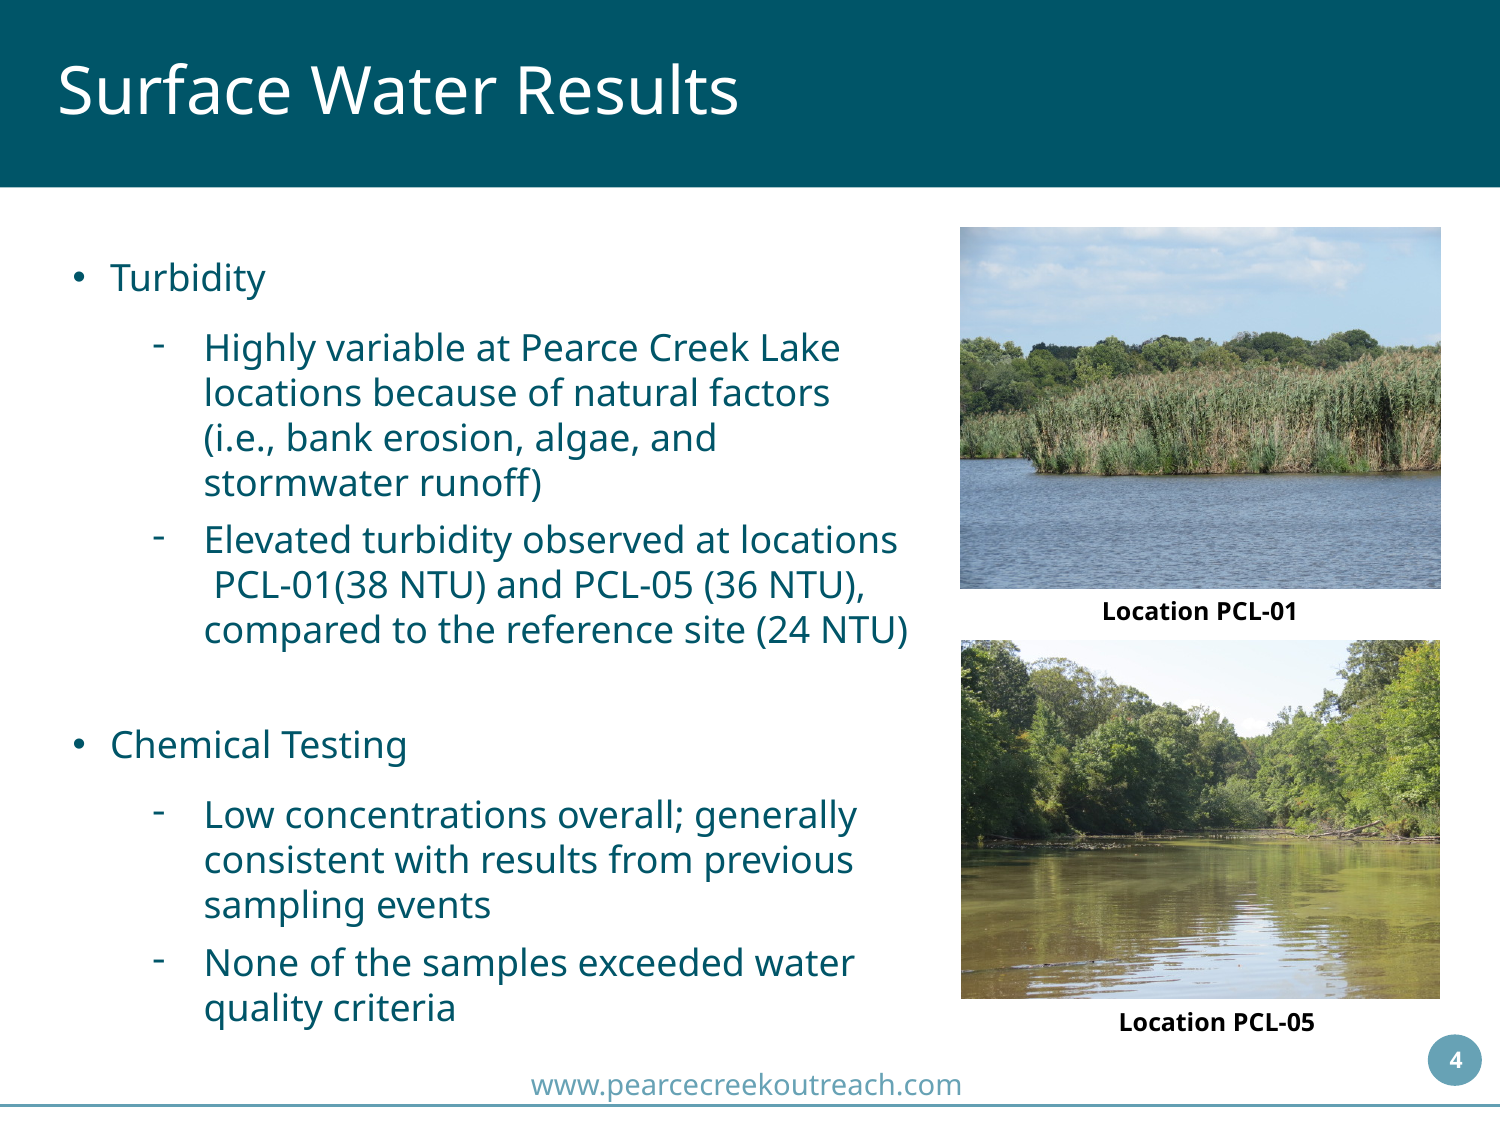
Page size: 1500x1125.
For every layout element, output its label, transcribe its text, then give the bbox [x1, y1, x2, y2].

picture [959, 227, 1442, 589]
text_box Turbidity Highly variable at Pearce Creek Lake locations because of natural factors (i.e., bank erosion, algae, and stormwater runoff) Elevated turbidity observed at locations PCL-01(38 NTU) and PCL-05 (36 NTU), compared to the reference site (24 NTU) Chemical Testing Low concentrations overall; generally consistent with results from previous sampling events None of the samples exceeded water quality criteria [57, 246, 926, 1037]
text_box Location PCL-01 [1087, 597, 1314, 633]
text_box Location PCL-05 [1103, 1009, 1331, 1044]
picture [961, 640, 1440, 1000]
title Surface Water Results [57, 40, 1371, 154]
